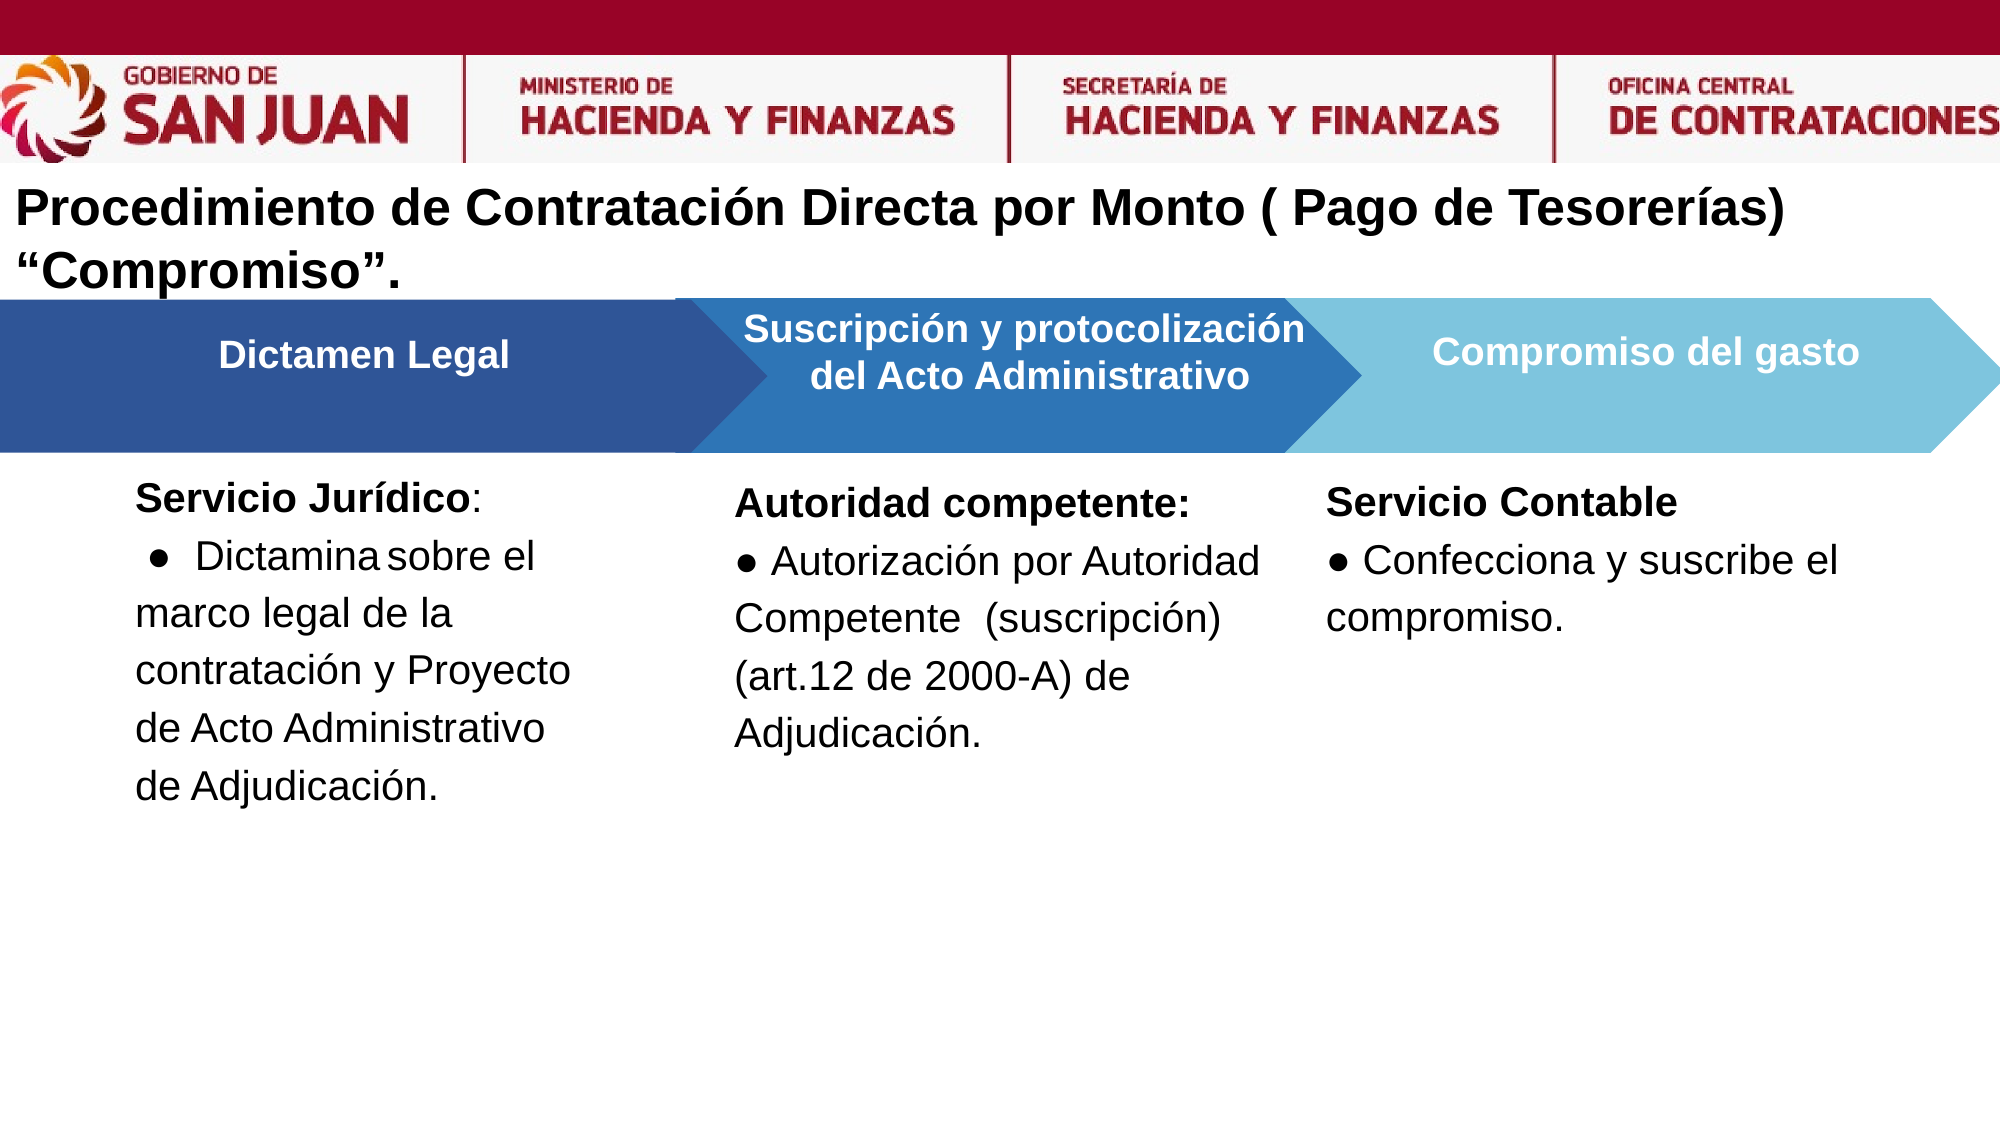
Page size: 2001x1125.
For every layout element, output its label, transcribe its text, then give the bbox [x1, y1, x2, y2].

text_box Autoridad competente: ● Autorización por Autoridad Competente (suscripción) (art.12 de 2000-A) de Adjudicación. [719, 460, 1279, 804]
text_box Servicio Jurídico: ● Dictamina sobre el marco legal de la contratación y Proyecto de Acto Administrativo de Adjudicación. [115, 453, 605, 1069]
text_box Dictamen Legal [0, 299, 768, 453]
text_box Suscripción y protocolización del Acto Administrativo [675, 298, 1282, 453]
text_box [1284, 297, 2000, 1061]
picture [0, 55, 2000, 164]
text_box Procedimiento de Contratación Directa por Monto ( Pago de Tesorerías) “Compromiso”. [0, 174, 1950, 299]
text_box [0, 0, 2000, 55]
